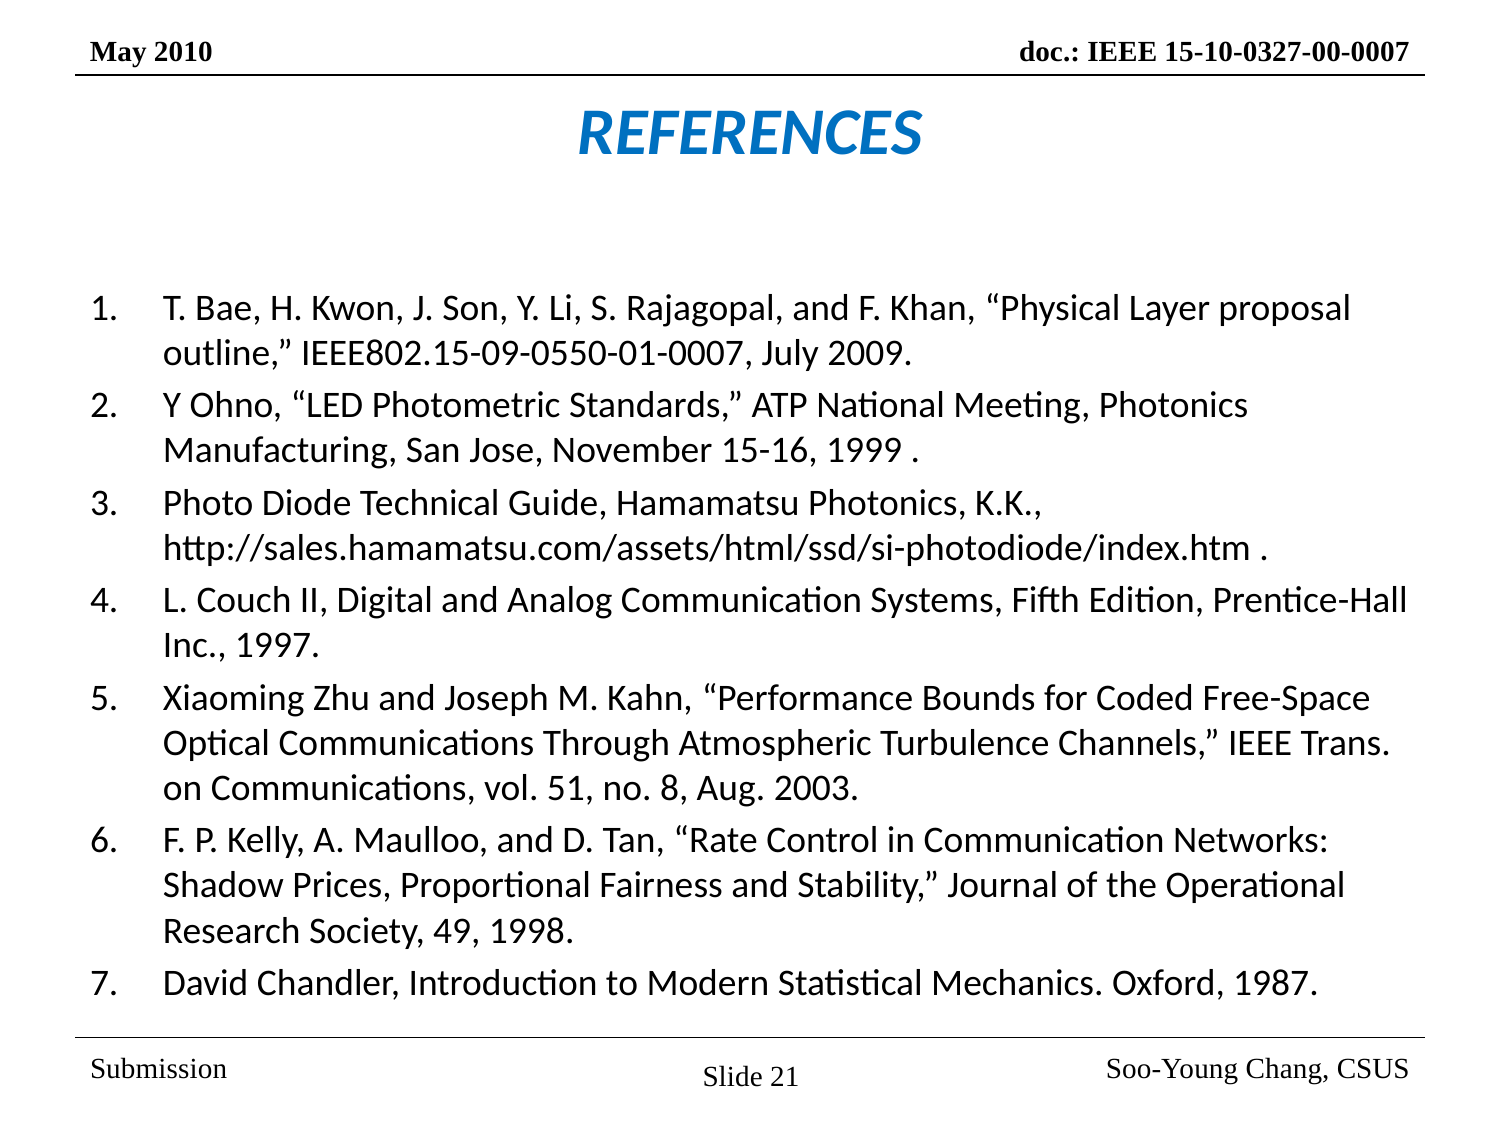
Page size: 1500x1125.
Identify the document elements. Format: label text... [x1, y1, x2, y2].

text_box Slide 21 [687, 1049, 815, 1100]
title REFERENCES [75, 45, 1425, 233]
list T. Bae, H. Kwon, J. Son, Y. Li, S. Rajagopal, and F. Khan, “Physical Layer proposal outline,” IEEE802.15-09-0550-01-0007, July 2009. Y Ohno, “LED Photometric Standards,” ATP National Meeting, Photonics Manufacturing, San Jose, November 15-16, 1999 . Photo Diode Technical Guide, Hamamatsu Photonics, K.K., http://sales.hamamatsu.com/assets/html/ssd/si-photodiode/index.htm . L. Couch II, Digital and Analog Communication Systems, Fifth Edition, Prentice-Hall Inc., 1997. Xiaoming Zhu and Joseph M. Kahn, “Performance Bounds for Coded Free-Space Optical Communications Through Atmospheric Turbulence Channels,” IEEE Trans. on Communications, vol. 51, no. 8, Aug. 2003. F. P. Kelly, A. Maulloo, and D. Tan, “Rate Control in Communication Networks: Shadow Prices, Proportional Fairness and Stability,” Journal of the Operational Research Society, 49, 1998. David Chandler, Introduction to Modern Statistical Mechanics. Oxford, 1987. [75, 275, 1425, 1018]
